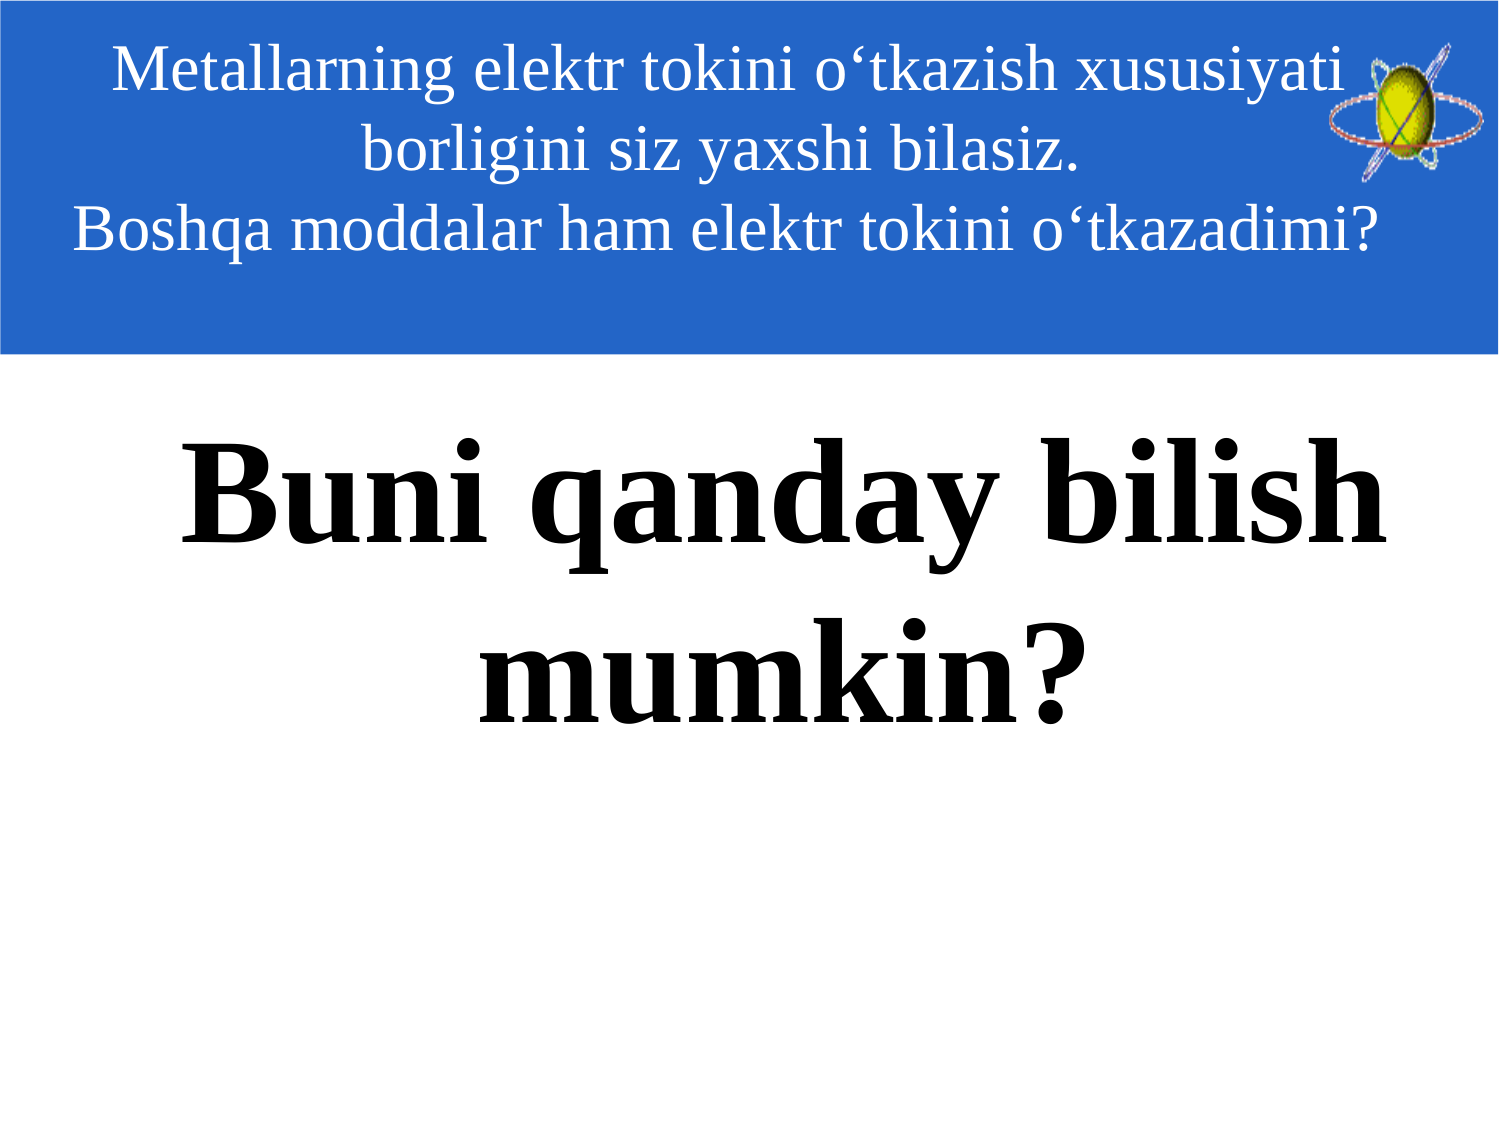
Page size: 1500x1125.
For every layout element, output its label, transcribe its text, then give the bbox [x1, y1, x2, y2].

text_box Metallarning elektr tokini o‘tkazish xususiyati borligini siz yaxshi bilasiz. Boshqa moddalar ham elektr tokini o‘tkazadimi? [72, 19, 1388, 264]
picture [1328, 18, 1485, 205]
text_box [0, 0, 1499, 355]
text_box Buni qanday bilish mumkin? [72, 385, 1499, 760]
